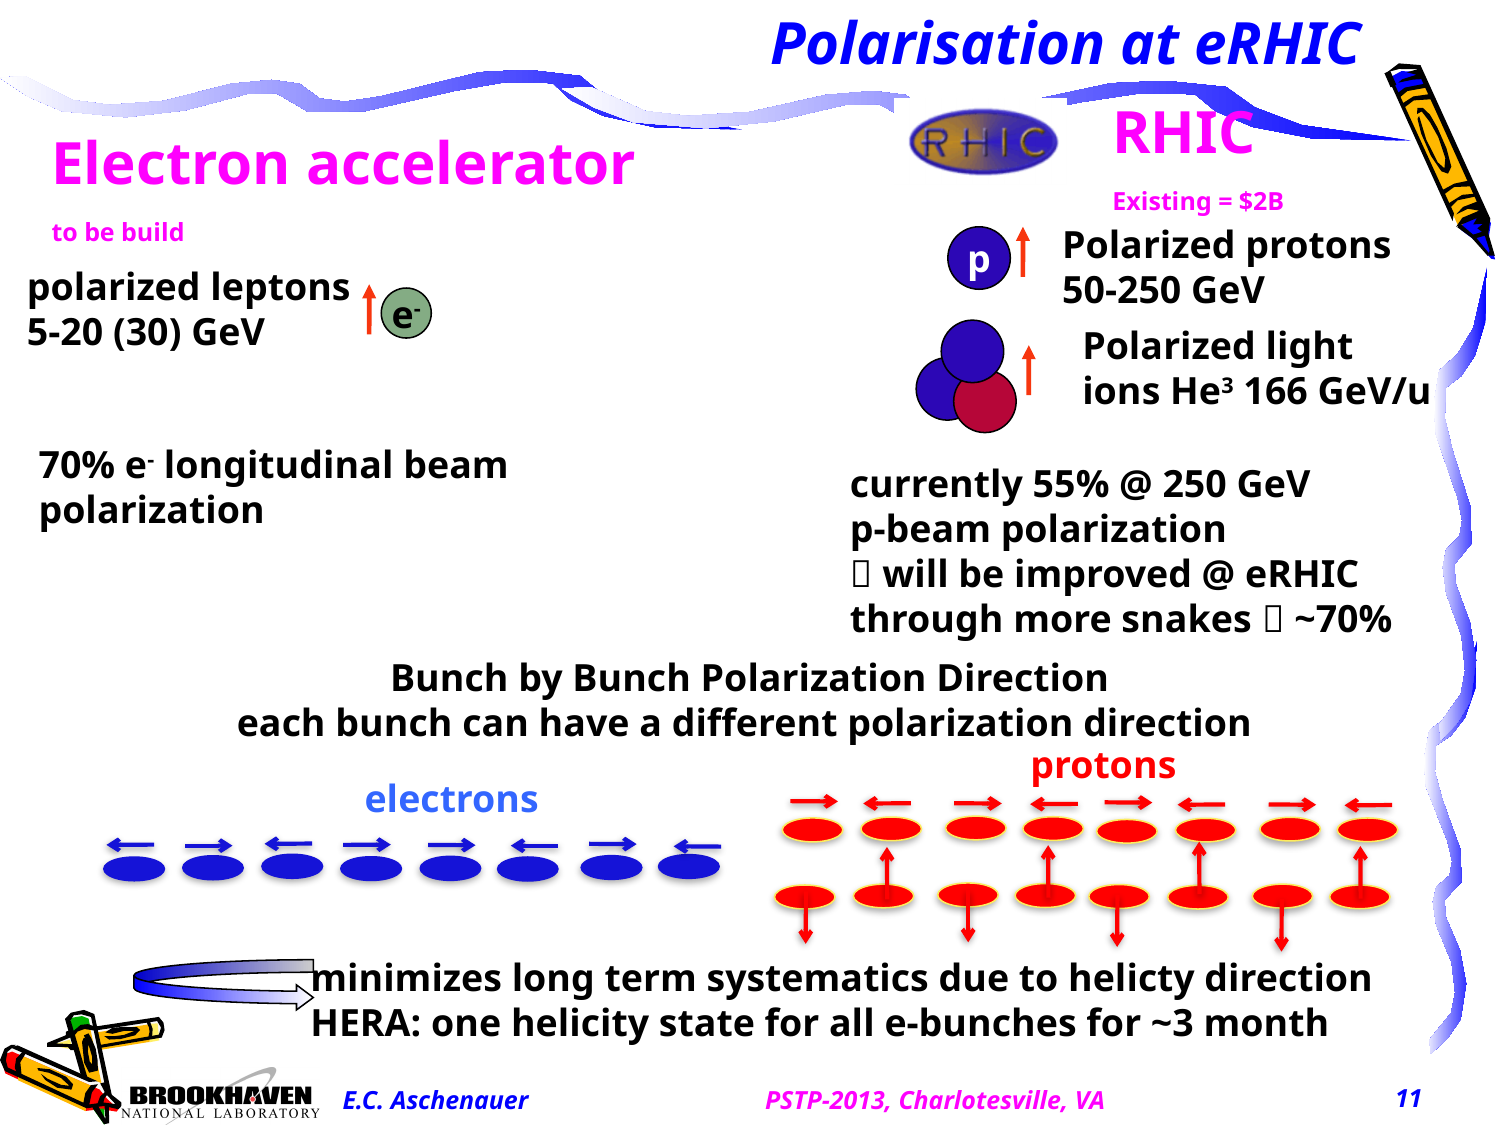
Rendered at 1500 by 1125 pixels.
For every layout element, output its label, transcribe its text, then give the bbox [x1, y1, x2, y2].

text_box [1016, 226, 1030, 277]
text_box minimizes long term systematics due to helicty direction HERA: one helicity state for all e-bunches for ~3 month [295, 959, 1399, 1052]
footer PSTP-2013, Charlotesville, VA [533, 1076, 1338, 1115]
picture [893, 98, 1068, 185]
title Polarisation at eRHIC [3, 3, 1392, 84]
text_box Polarized light ions He3 166 GeV/u [1067, 314, 1450, 420]
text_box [915, 319, 1017, 433]
text_box [1022, 345, 1036, 396]
slide_number 11 [1349, 1074, 1438, 1117]
text_box e- [381, 288, 432, 339]
text_box Electron accelerator to be build [36, 118, 652, 254]
text_box p [947, 226, 1011, 290]
slide_number E.C. Aschenauer [296, 1076, 544, 1123]
picture [121, 1067, 320, 1125]
text_box [363, 284, 376, 335]
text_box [103, 733, 1399, 952]
text_box polarized leptons 5-20 (30) GeV [12, 255, 366, 361]
text_box 70% e- longitudinal beam polarization [23, 433, 624, 539]
text_box currently 55% @ 250 GeV p-beam polarization  will be improved @ eRHIC through more snakes  ~70% [835, 453, 1436, 648]
text_box [133, 960, 295, 1004]
text_box RHIC Existing = $2B [1097, 87, 1342, 223]
text_box Polarized protons 50-250 GeV [1047, 213, 1407, 319]
text_box Bunch by Bunch Polarization Direction each bunch can have a different polarization direction [222, 646, 1278, 731]
